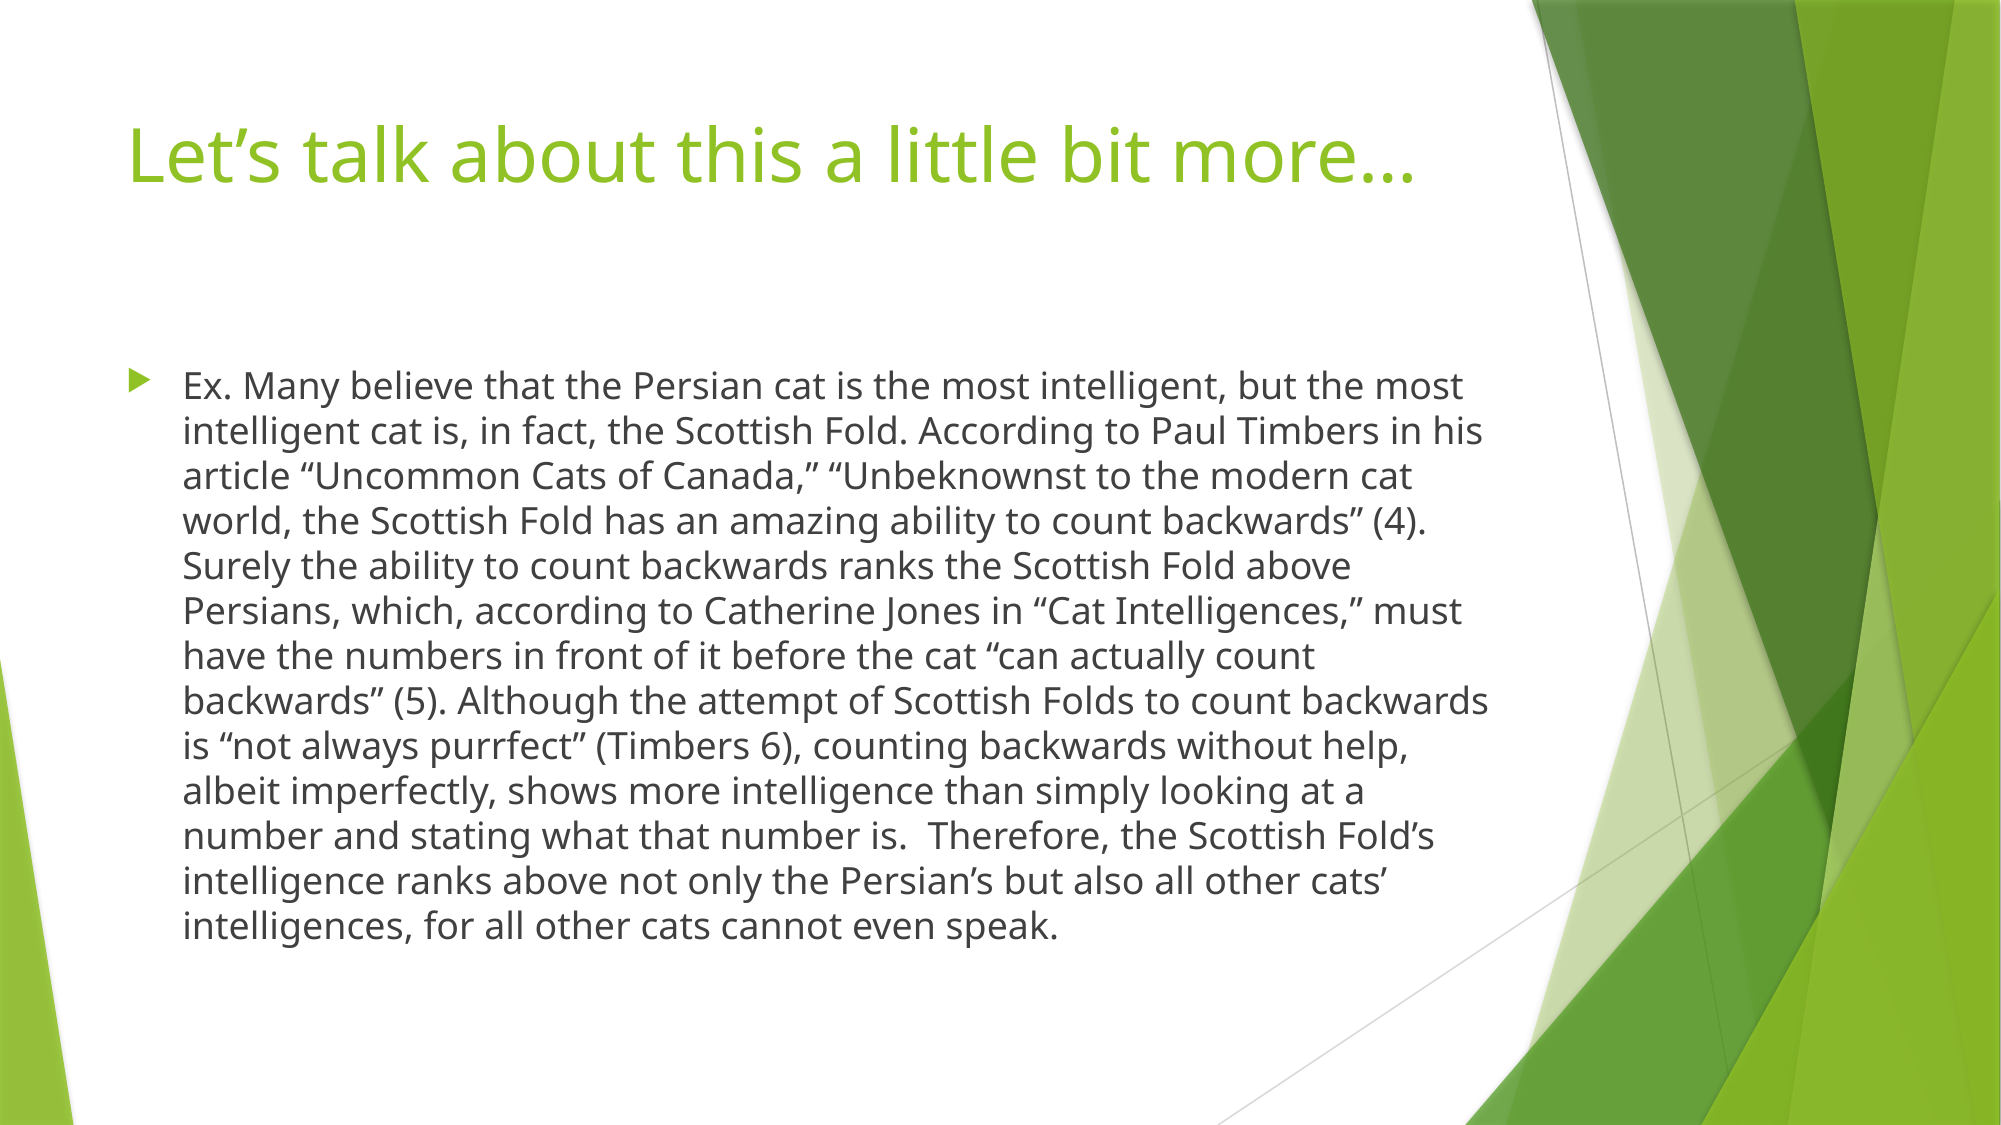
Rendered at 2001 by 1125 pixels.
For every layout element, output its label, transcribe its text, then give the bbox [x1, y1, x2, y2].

list Ex. Many believe that the Persian cat is the most intelligent, but the most intelligent cat is, in fact, the Scottish Fold. According to Paul Timbers in his article “Uncommon Cats of Canada,” “Unbeknownst to the modern cat world, the Scottish Fold has an amazing ability to count backwards” (4). Surely the ability to count backwards ranks the Scottish Fold above Persians, which, according to Catherine Jones in “Cat Intelligences,” must have the numbers in front of it before the cat “can actually count backwards” (5). Although the attempt of Scottish Folds to count backwards is “not always purrfect” (Timbers 6), counting backwards without help, albeit imperfectly, shows more intelligence than simply looking at a number and stating what that number is. Therefore, the Scottish Fold’s intelligence ranks above not only the Persian’s but also all other cats’ intelligences, for all other cats cannot even speak. [111, 354, 1522, 992]
title Let’s talk about this a little bit more… [111, 99, 1522, 317]
